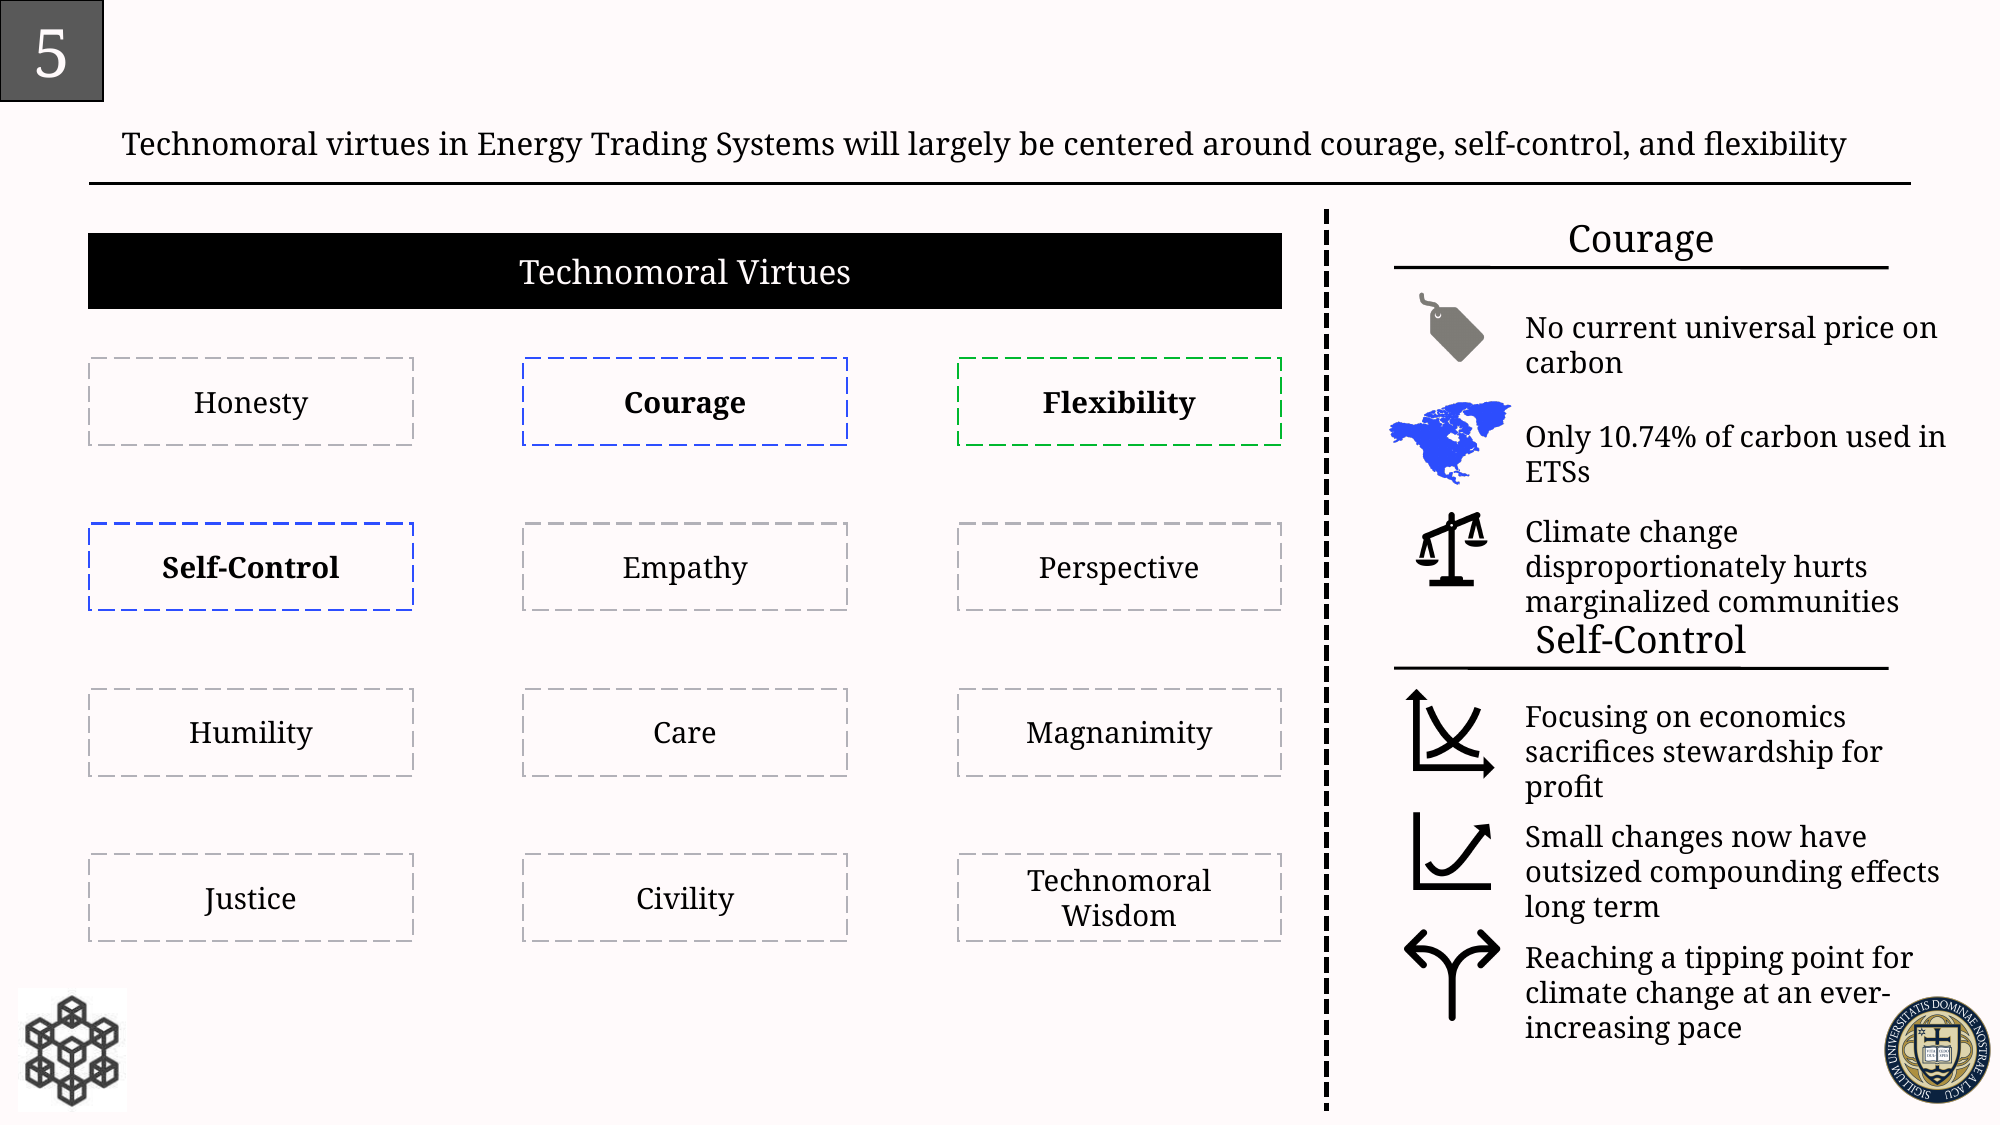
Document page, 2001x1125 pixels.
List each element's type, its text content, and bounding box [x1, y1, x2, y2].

text_box Humility [88, 688, 414, 777]
text_box Civility [522, 853, 848, 942]
text_box Reaching a tipping point for climate change at an ever-increasing pace [1510, 931, 1984, 1052]
text_box Magnanimity [957, 688, 1282, 777]
picture [1397, 796, 1507, 906]
text_box 5 [0, 0, 104, 102]
picture [1397, 920, 1507, 1030]
text_box Honesty [88, 357, 414, 446]
text_box Flexibility [957, 357, 1282, 446]
text_box Technomoral virtues in Energy Trading Systems will largely be centered around courage, self-control, and flexibility [106, 120, 1915, 192]
text_box Self-Control [88, 522, 414, 611]
text_box Technomoral Wisdom [957, 853, 1282, 942]
picture [1385, 377, 1518, 593]
text_box Only 10.74% of carbon used in ETSs [1518, 411, 1984, 496]
text_box No current universal price on carbon [1510, 301, 1984, 387]
text_box Courage [1394, 207, 1889, 266]
text_box Self-Control [1394, 608, 1889, 666]
text_box Care [522, 688, 848, 777]
picture [1407, 283, 1495, 371]
text_box Justice [88, 853, 414, 942]
text_box Perspective [957, 522, 1282, 611]
text_box Small changes now have outsized compounding effects long term [1510, 811, 1984, 931]
text_box Technomoral Virtues [88, 233, 1282, 309]
picture [18, 988, 127, 1112]
text_box Focusing on economics sacrifices stewardship for profit [1510, 690, 1984, 811]
text_box Climate change disproportionately hurts marginalized communities [1510, 506, 1984, 626]
picture [1397, 677, 1506, 787]
text_box Empathy [522, 522, 848, 611]
picture [1884, 996, 1991, 1104]
text_box Courage [522, 357, 848, 446]
